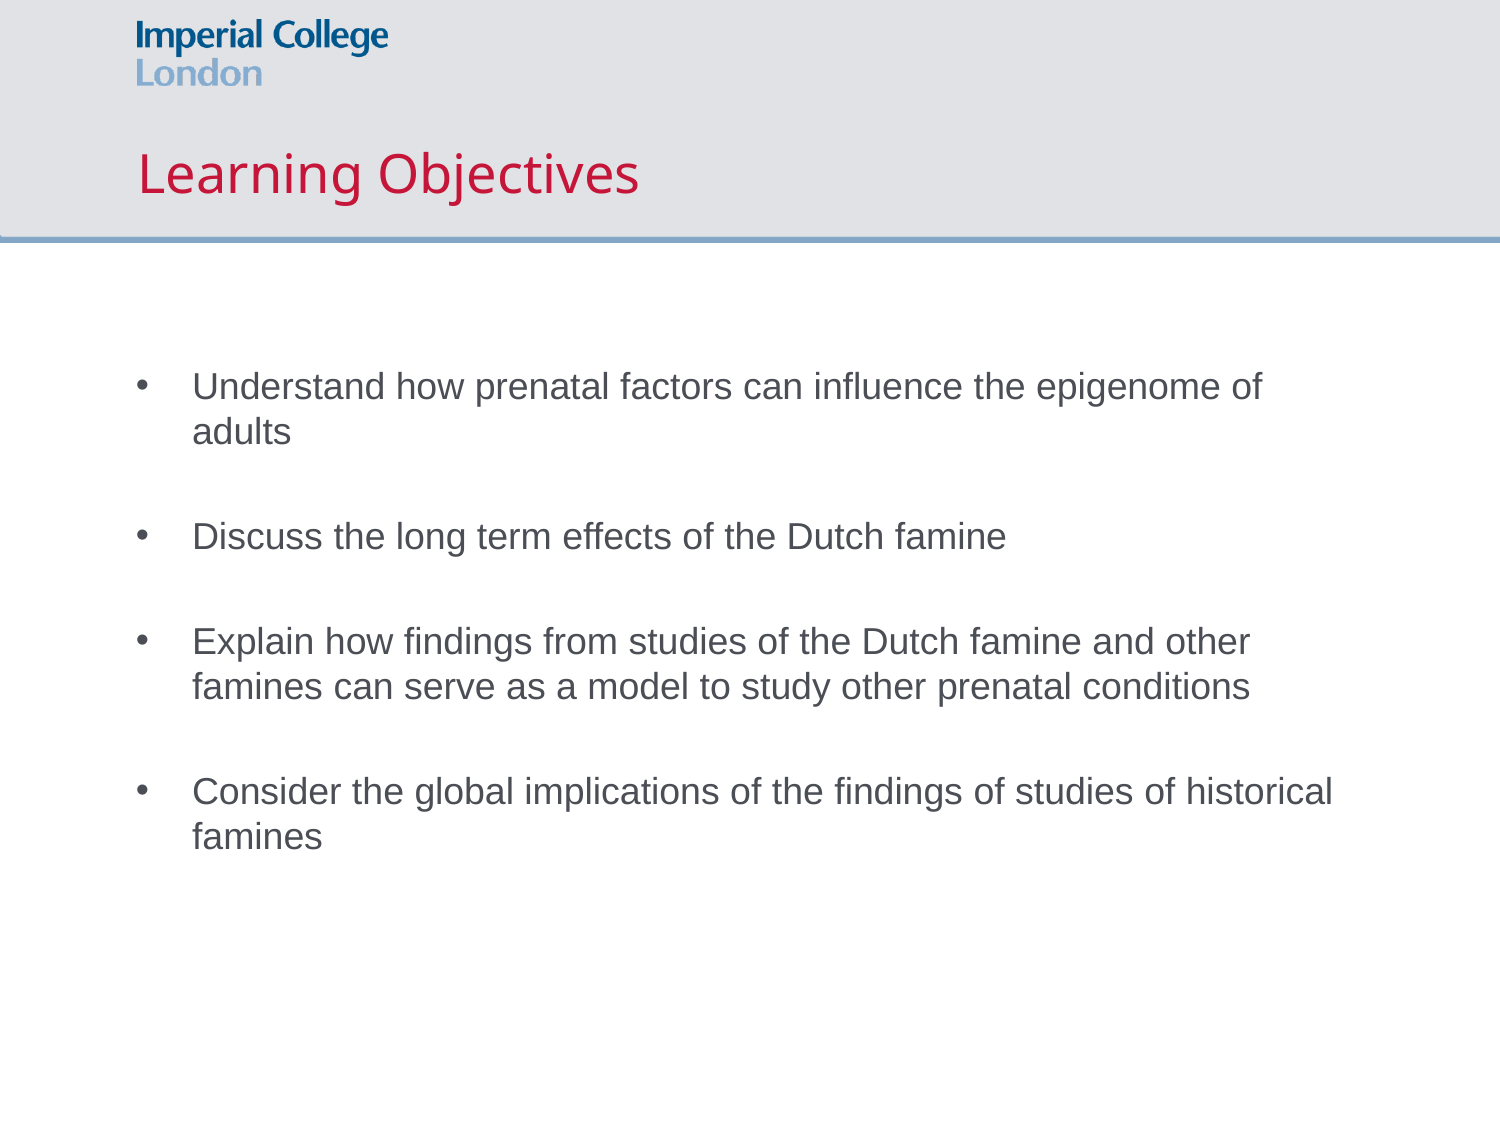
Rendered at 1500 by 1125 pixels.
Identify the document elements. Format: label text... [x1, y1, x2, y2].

title Learning Objectives [137, 99, 1376, 205]
list Understand how prenatal factors can influence the epigenome of adults Discuss the long term effects of the Dutch famine Explain how findings from studies of the Dutch famine and other famines can serve as a model to study other prenatal conditions Consider the global implications of the findings of studies of historical famines [135, 361, 1374, 1094]
picture [0, 0, 1500, 243]
